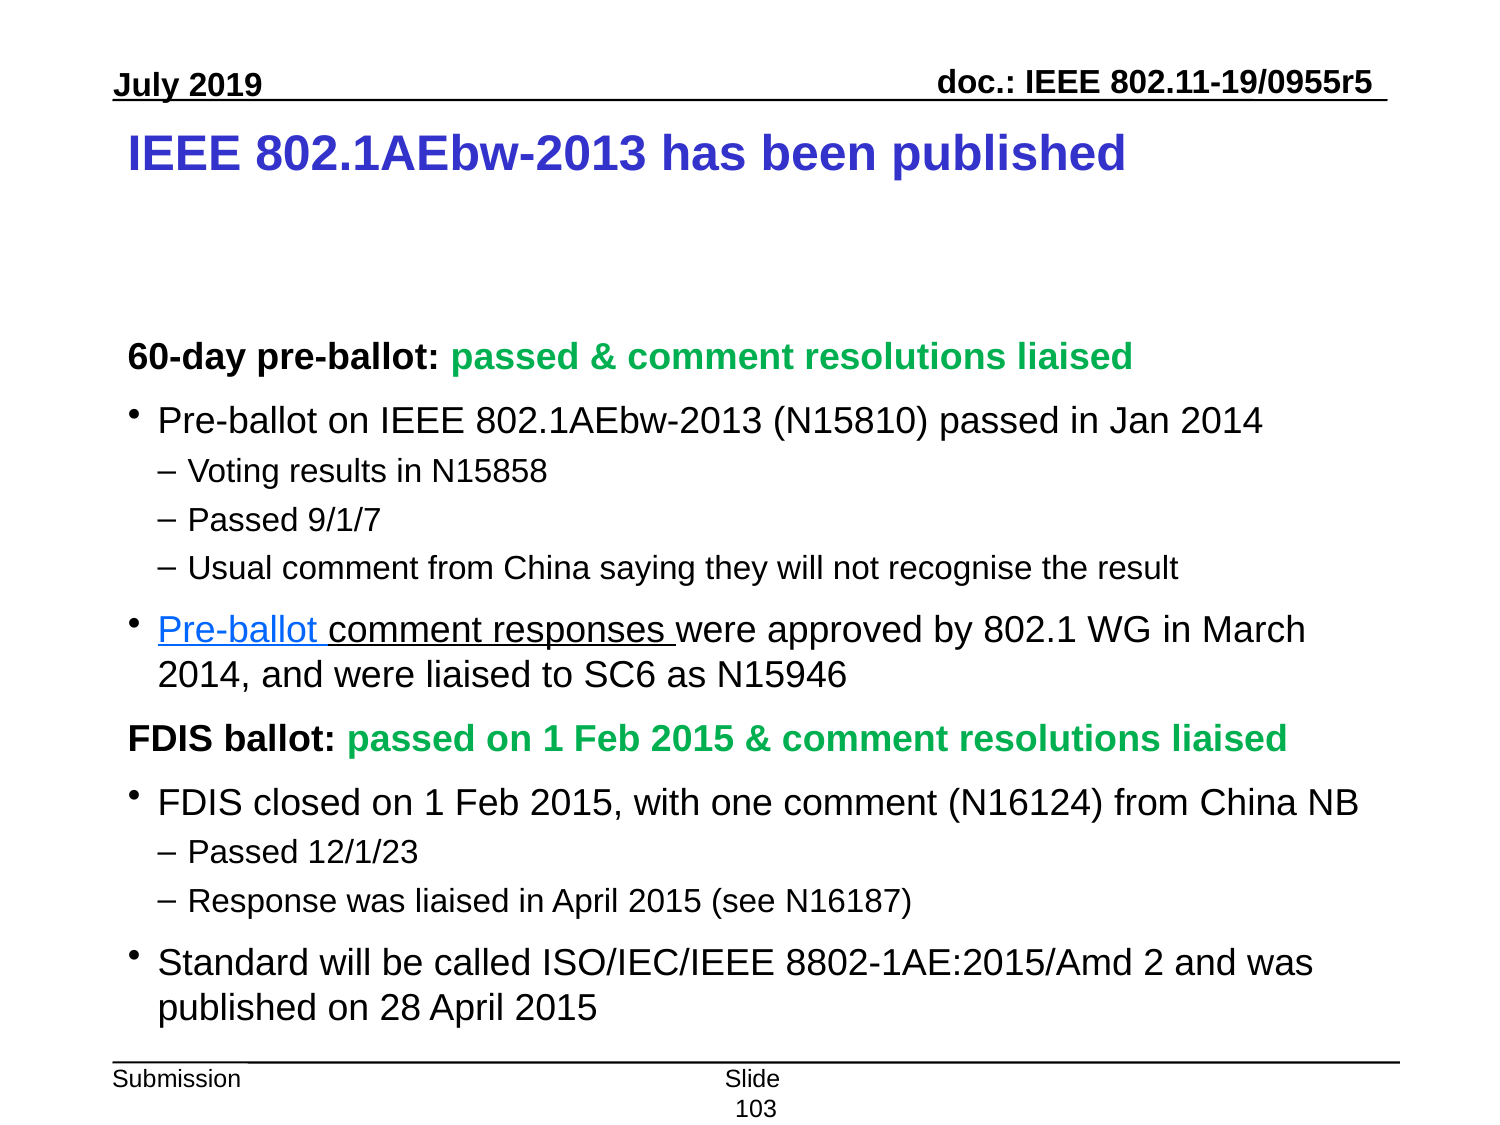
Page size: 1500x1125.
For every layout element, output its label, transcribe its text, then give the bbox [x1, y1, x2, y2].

title IEEE 802.1AEbw-2013 has been published [112, 112, 1388, 288]
slide_number Slide 103 [709, 1061, 803, 1093]
list 60-day pre-ballot: passed & comment resolutions liaised Pre-ballot on IEEE 802.1AEbw-2013 (N15810) passed in Jan 2014 Voting results in N15858 Passed 9/1/7 Usual comment from China saying they will not recognise the result Pre-ballot comment responses were approved by 802.1 WG in March 2014, and were liaised to SC6 as N15946 FDIS ballot: passed on 1 Feb 2015 & comment resolutions liaised FDIS closed on 1 Feb 2015, with one comment (N16124) from China NB Passed 12/1/23 Response was liaised in April 2015 (see N16187) Standard will be called ISO/IEC/IEEE 8802-1AE:2015/Amd 2 and was published on 28 April 2015 [112, 324, 1388, 1000]
